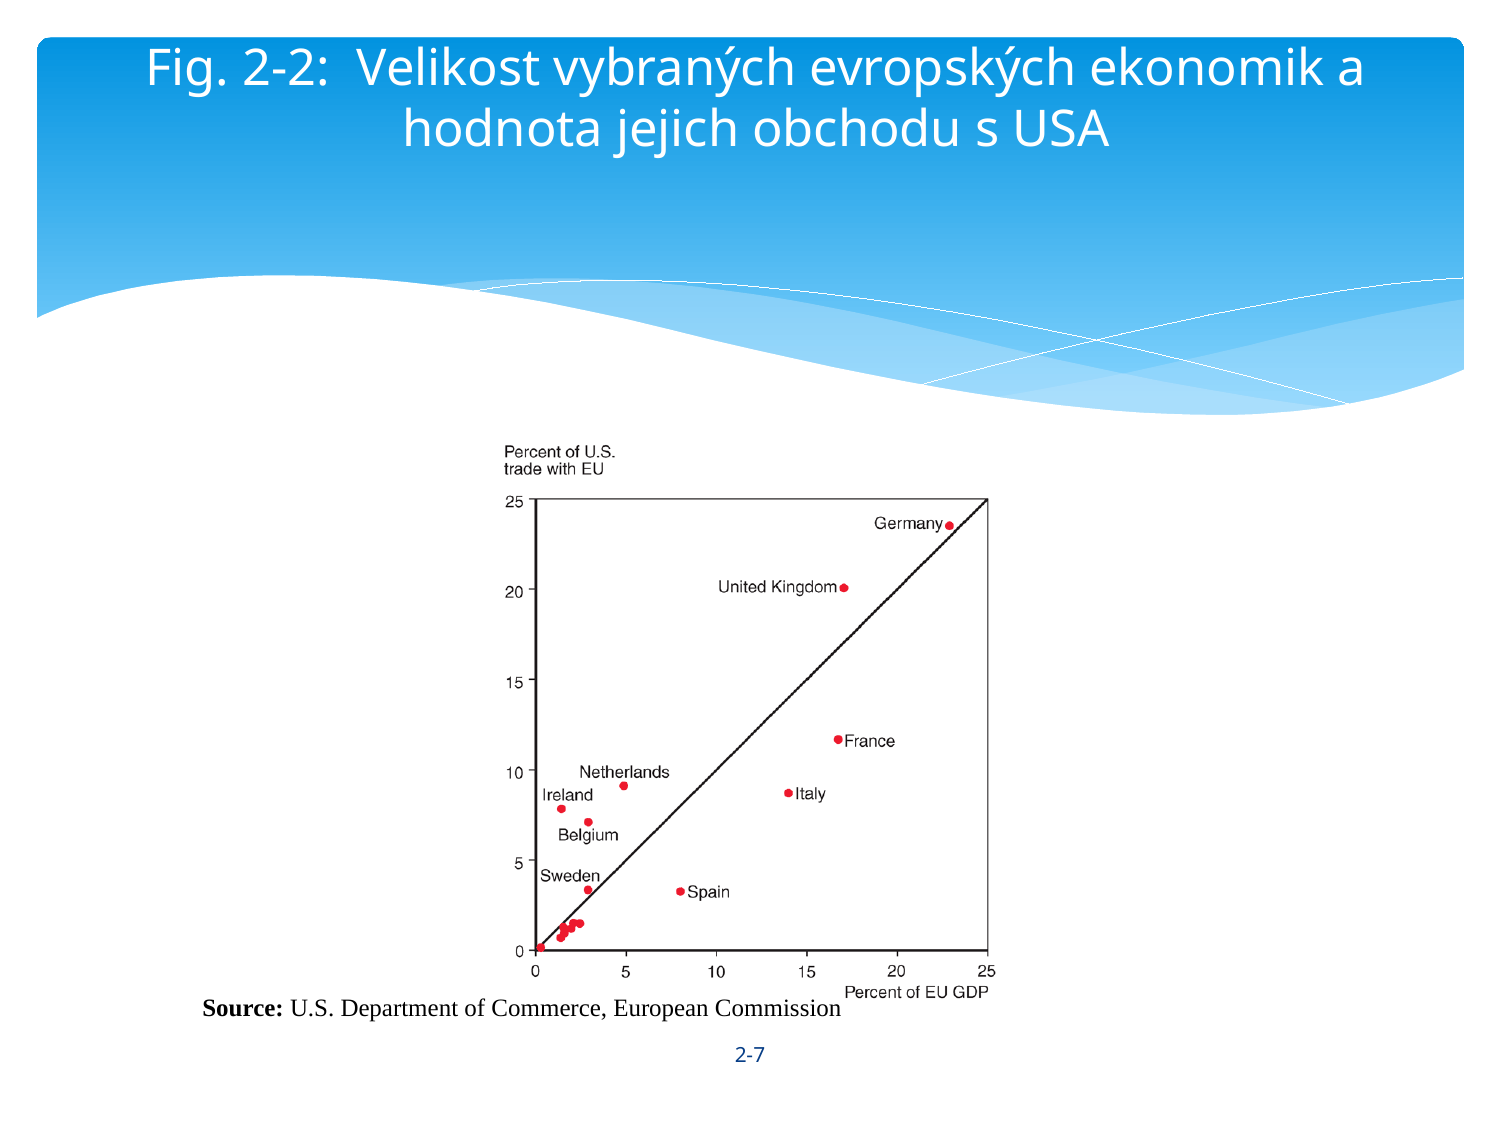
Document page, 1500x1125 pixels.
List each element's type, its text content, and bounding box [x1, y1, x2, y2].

text_box Source: U.S. Department of Commerce, European Commission [187, 984, 966, 1030]
title Fig. 2-2: Velikost vybraných evropských ekonomik a hodnota jejich obchodu s USA [43, 27, 1469, 165]
slide_number 2-7 [654, 1030, 846, 1086]
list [498, 438, 1003, 1006]
